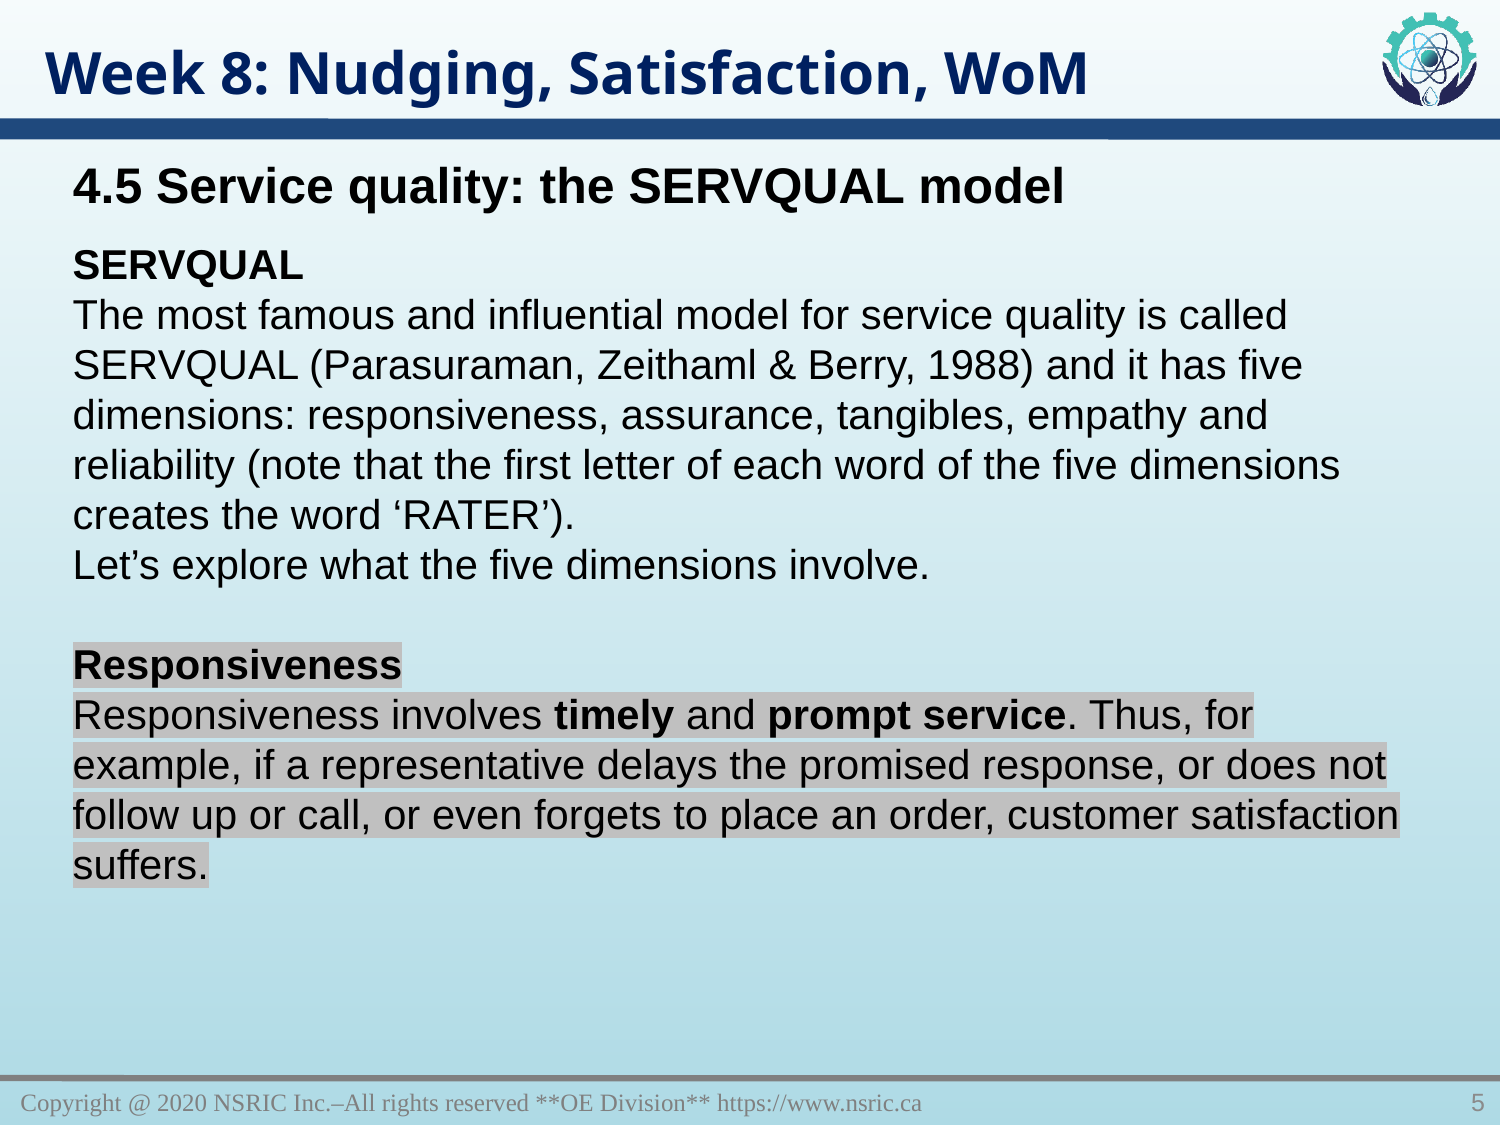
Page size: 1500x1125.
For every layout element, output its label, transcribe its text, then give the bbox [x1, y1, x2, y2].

footer Copyright @ 2020 NSRIC Inc.–All rights reserved **OE Division** https://www.nsric.ca [5, 1078, 1247, 1125]
text_box SERVQUAL The most famous and influential model for service quality is called SERVQUAL (Parasuraman, Zeithaml & Berry, 1988) and it has five dimensions: responsiveness, assurance, tangibles, empathy and reliability (note that the first letter of each word of the five dimensions creates the word ‘RATER’). Let’s explore what the five dimensions involve. Responsiveness Responsiveness involves timely and prompt service. Thus, for example, if a representative delays the promised response, or does not follow up or call, or even forgets to place an order, customer satisfaction suffers. [57, 230, 1449, 996]
picture [1380, 12, 1477, 107]
text_box 4.5 Service quality: the SERVQUAL model [57, 145, 1431, 221]
text_box Week 8: Nudging, Satisfaction, WoM [30, 28, 1344, 114]
slide_number 5 [1289, 1078, 1500, 1125]
